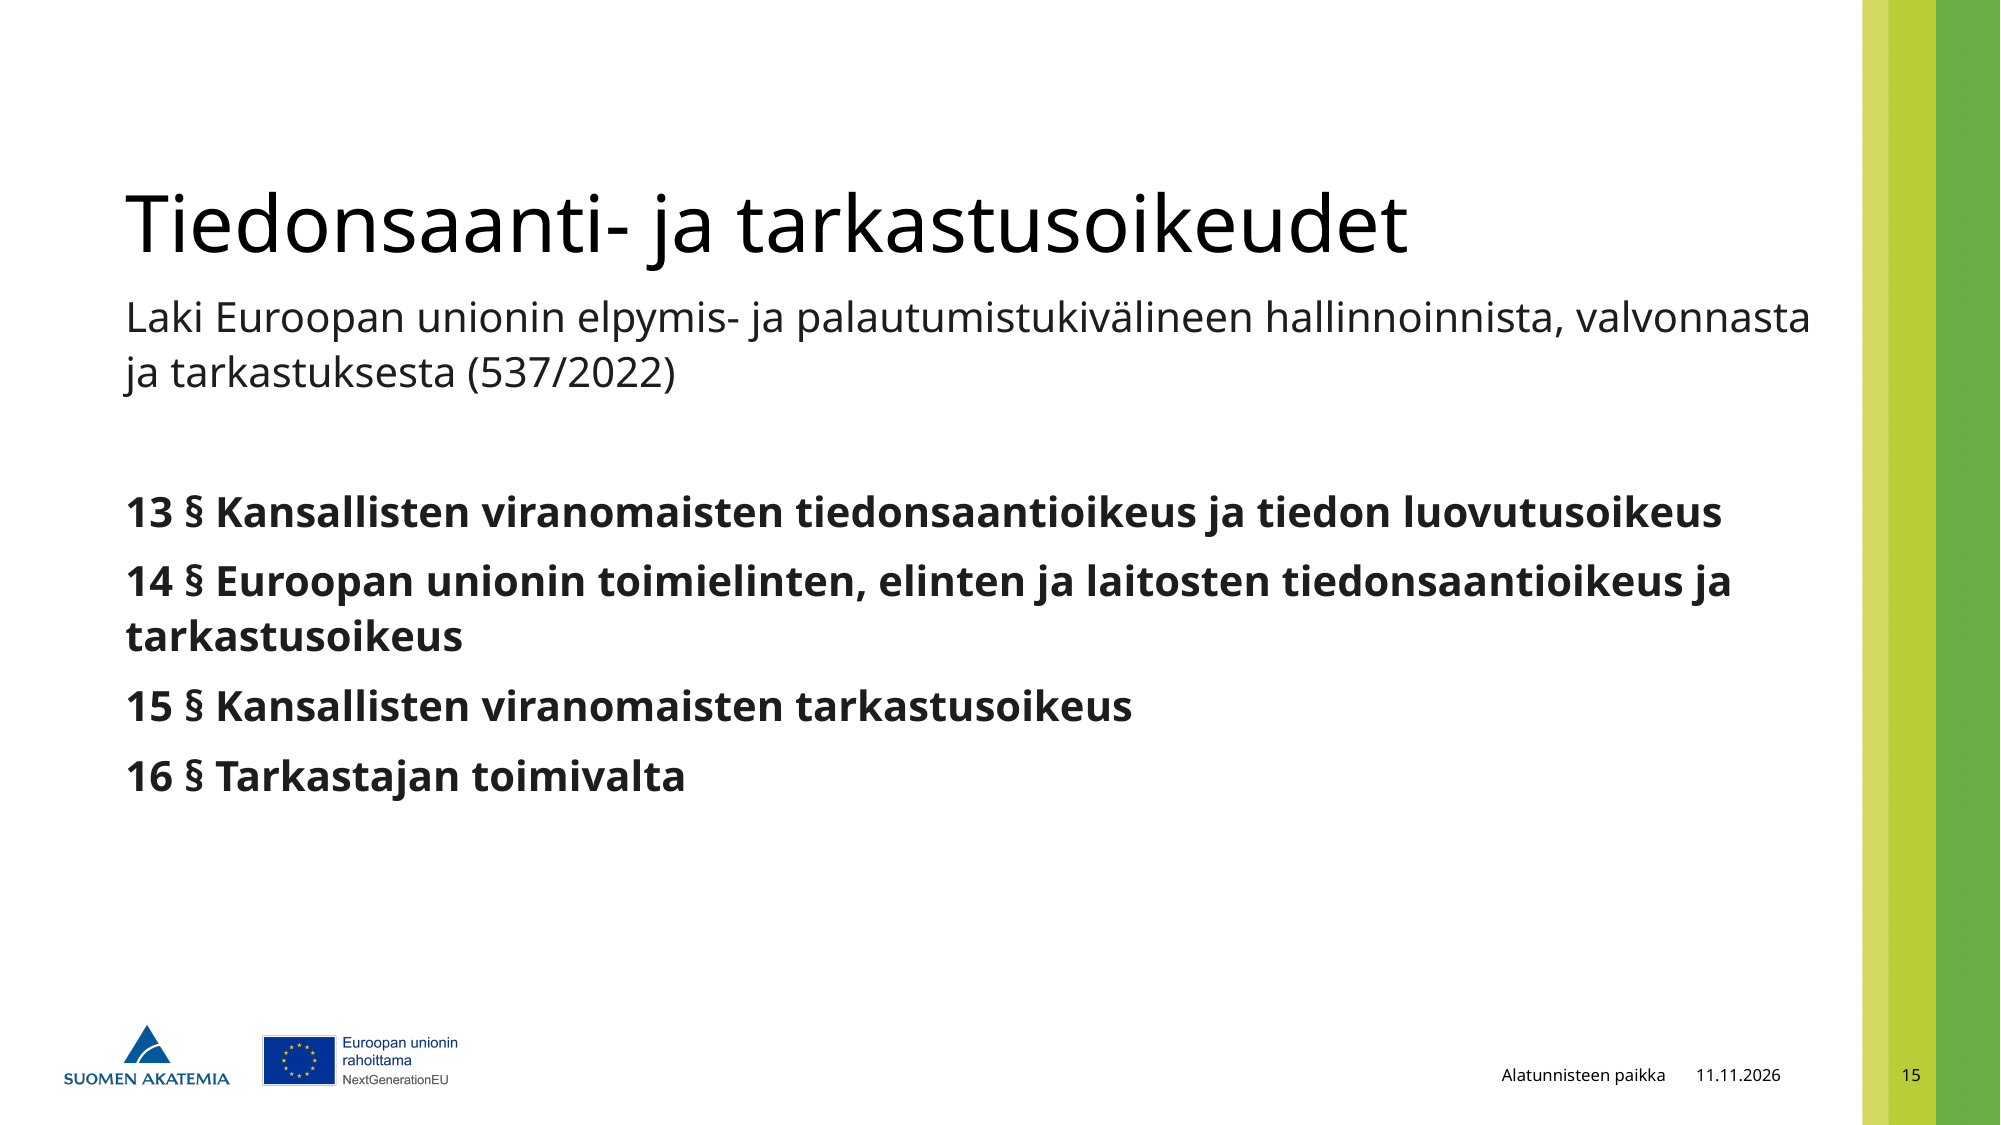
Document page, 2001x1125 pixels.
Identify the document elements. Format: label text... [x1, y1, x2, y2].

picture [64, 1024, 231, 1085]
picture [1862, 0, 2000, 1125]
list Laki Euroopan unionin elpymis- ja palautumistukivälineen hallinnoinnista, valvonnasta ja tarkastuksesta (537/2022) 13 § Kansallisten viranomaisten tiedonsaantioikeus ja tiedon luovutusoikeus 14 § Euroopan unionin toimielinten, elinten ja laitosten tiedonsaantioikeus ja tarkastusoikeus 15 § Kansallisten viranomaisten tarkastusoikeus 16 § Tarkastajan toimivalta [110, 214, 1836, 1014]
title Tiedonsaanti- ja tarkastusoikeudet [110, 59, 1836, 214]
picture [260, 1033, 490, 1088]
footer Alatunnisteen paikka [1228, 1035, 1681, 1096]
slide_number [1681, 1035, 1824, 1096]
slide_number 15 [1824, 1035, 1936, 1096]
